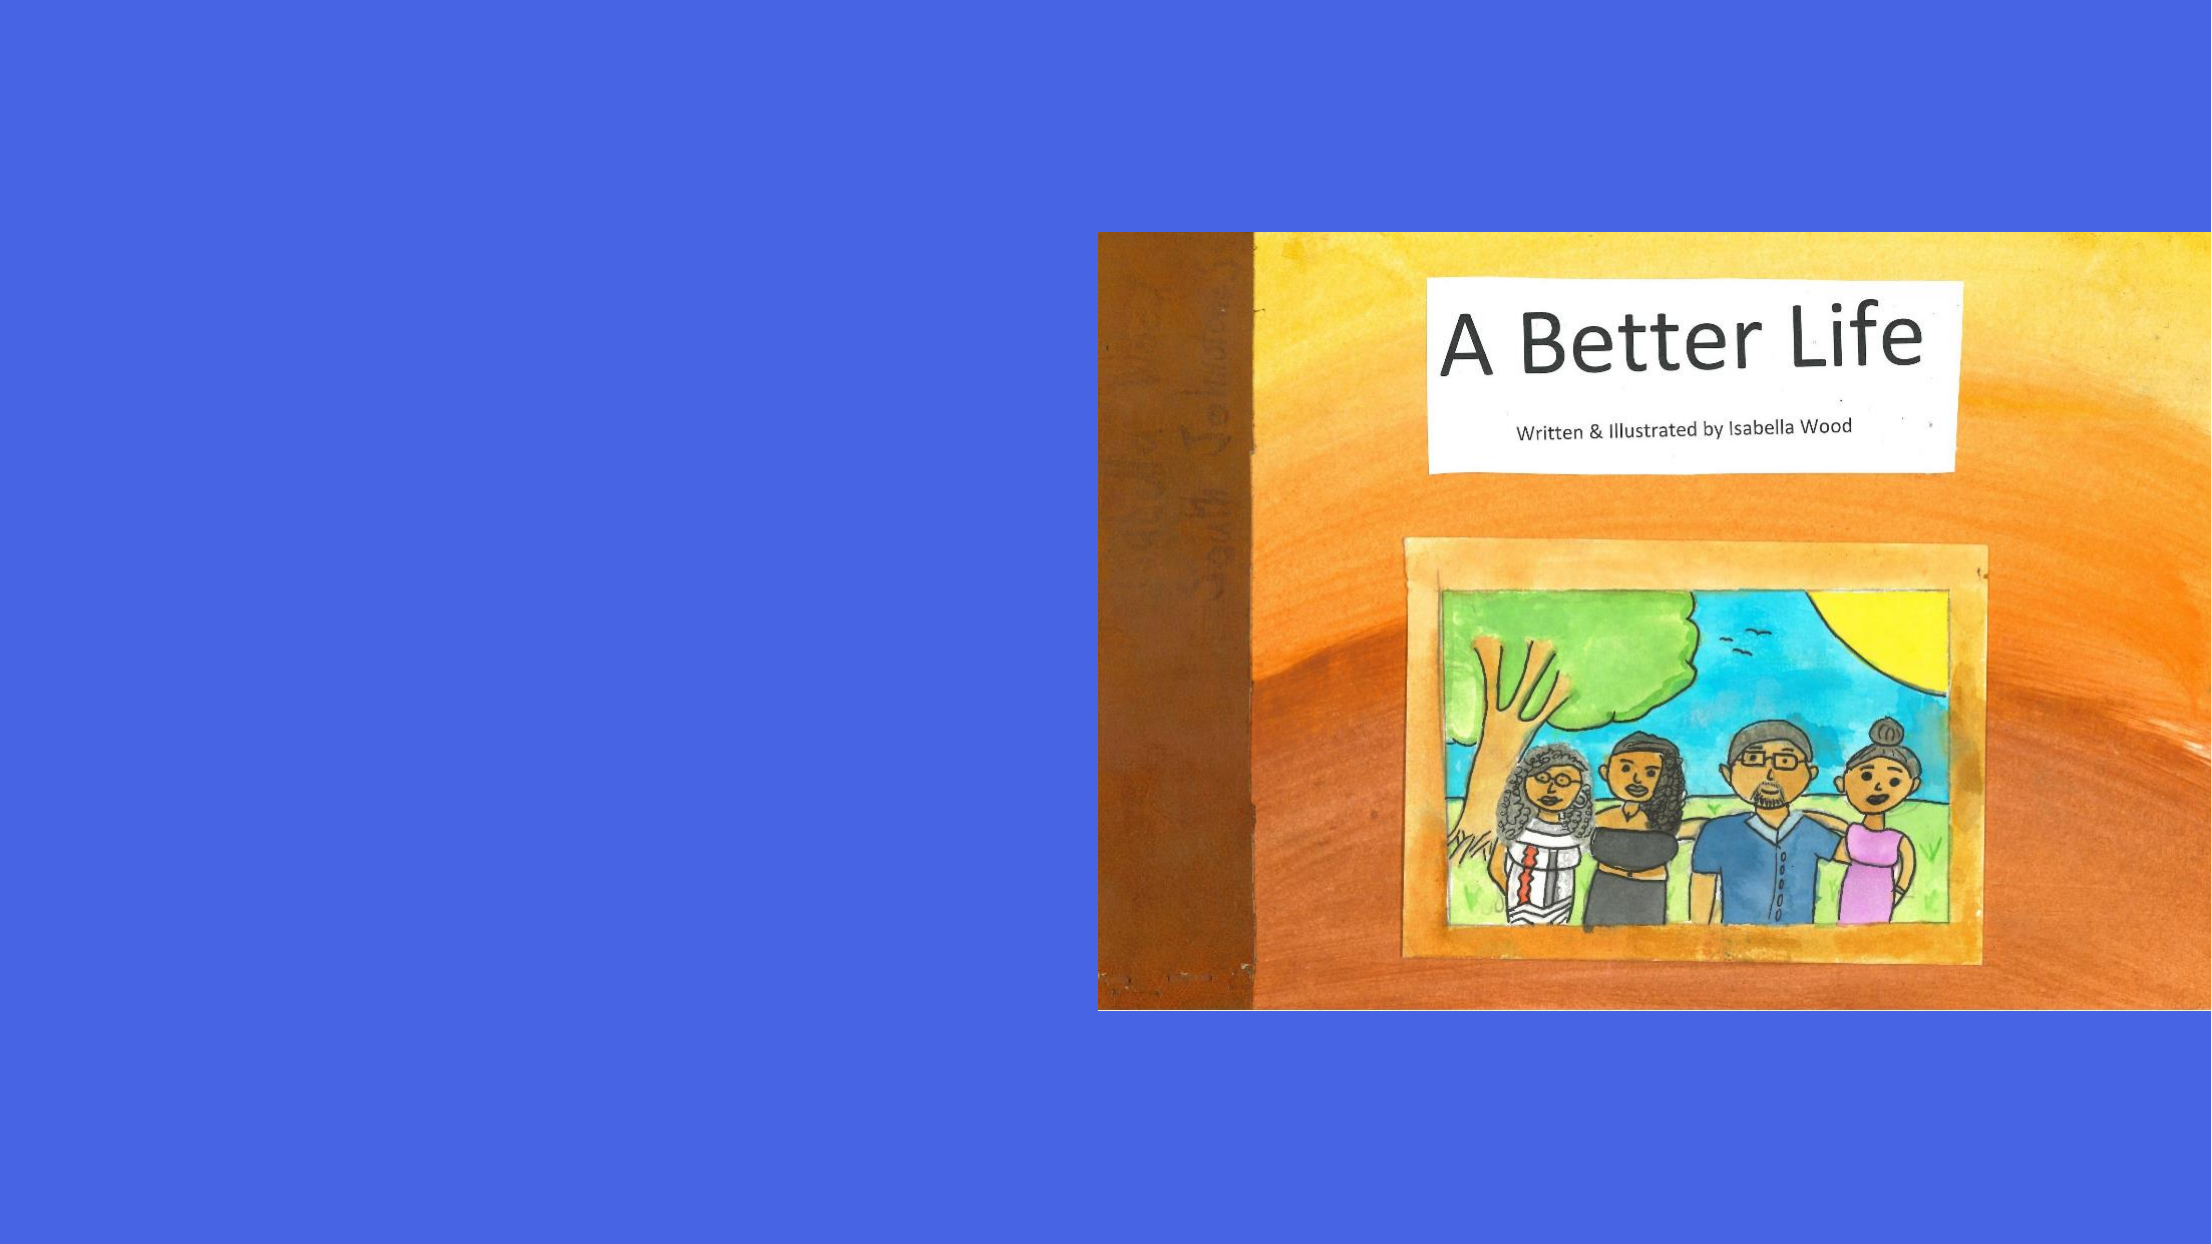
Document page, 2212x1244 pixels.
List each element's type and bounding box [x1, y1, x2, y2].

picture [1098, 231, 2212, 1012]
